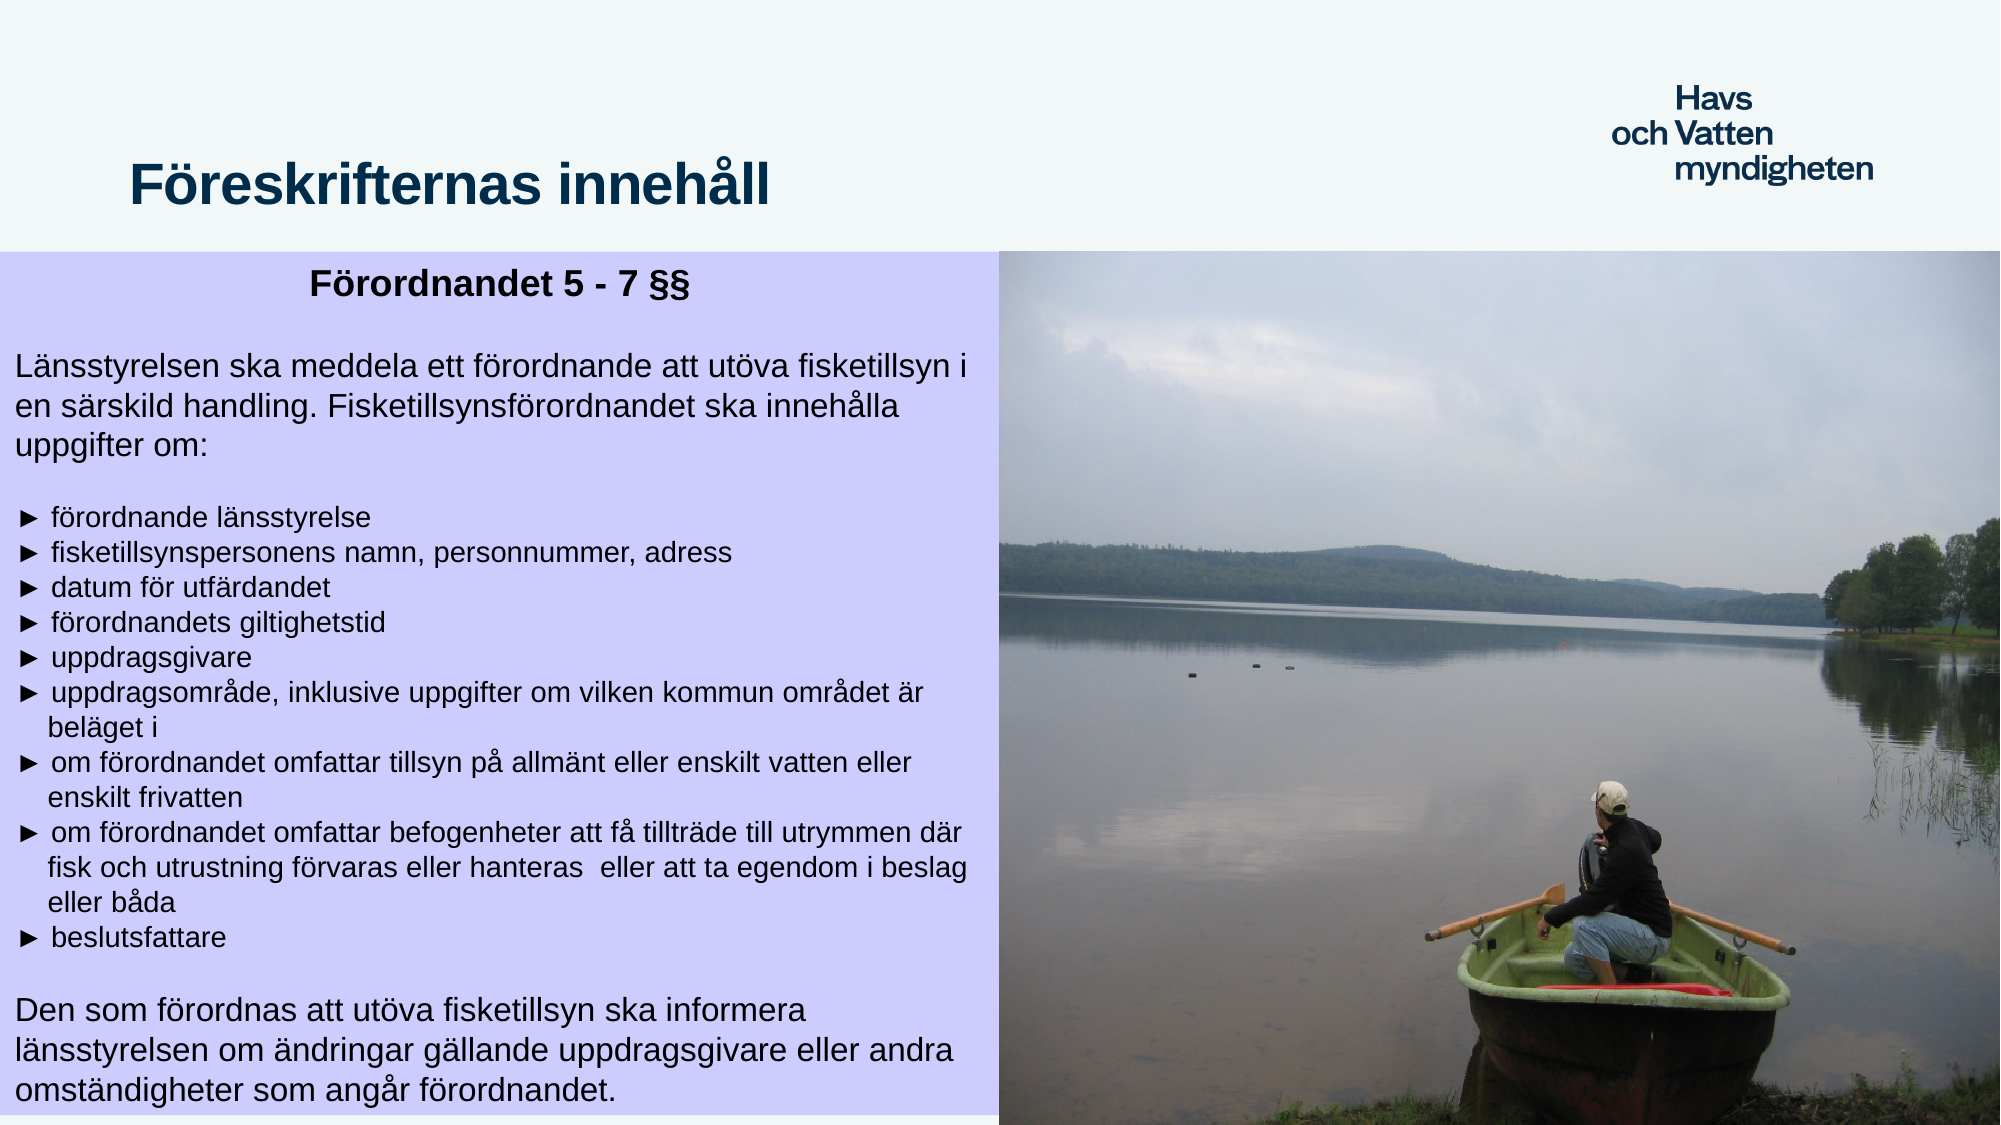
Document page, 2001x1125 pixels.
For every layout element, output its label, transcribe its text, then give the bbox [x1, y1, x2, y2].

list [999, 251, 2000, 1125]
picture [1612, 85, 1873, 186]
text_box Förordnandet 5 - 7 §§ Länsstyrelsen ska meddela ett förordnande att utöva fisketillsyn i en särskild handling. Fisketillsynsförordnandet ska innehålla uppgifter om: ► förordnande länsstyrelse ► fisketillsynspersonens namn, personnummer, adress ► datum för utfärdandet ► förordnandets giltighetstid ► uppdragsgivare ► uppdragsområde, inklusive uppgifter om vilken kommun området är beläget i ► om förordnandet omfattar tillsyn på allmänt eller enskilt vatten eller enskilt frivatten ► om förordnandet omfattar befogenheter att få tillträde till utrymmen där fisk och utrustning förvaras eller hanteras eller att ta egendom i beslag eller båda ► beslutsfattare Den som förordnas att utöva fisketillsyn ska informera länsstyrelsen om ändringar gällande uppdragsgivare eller andra omständigheter som angår förordnandet. [0, 251, 999, 1116]
title Föreskrifternas innehåll [114, 85, 1504, 225]
